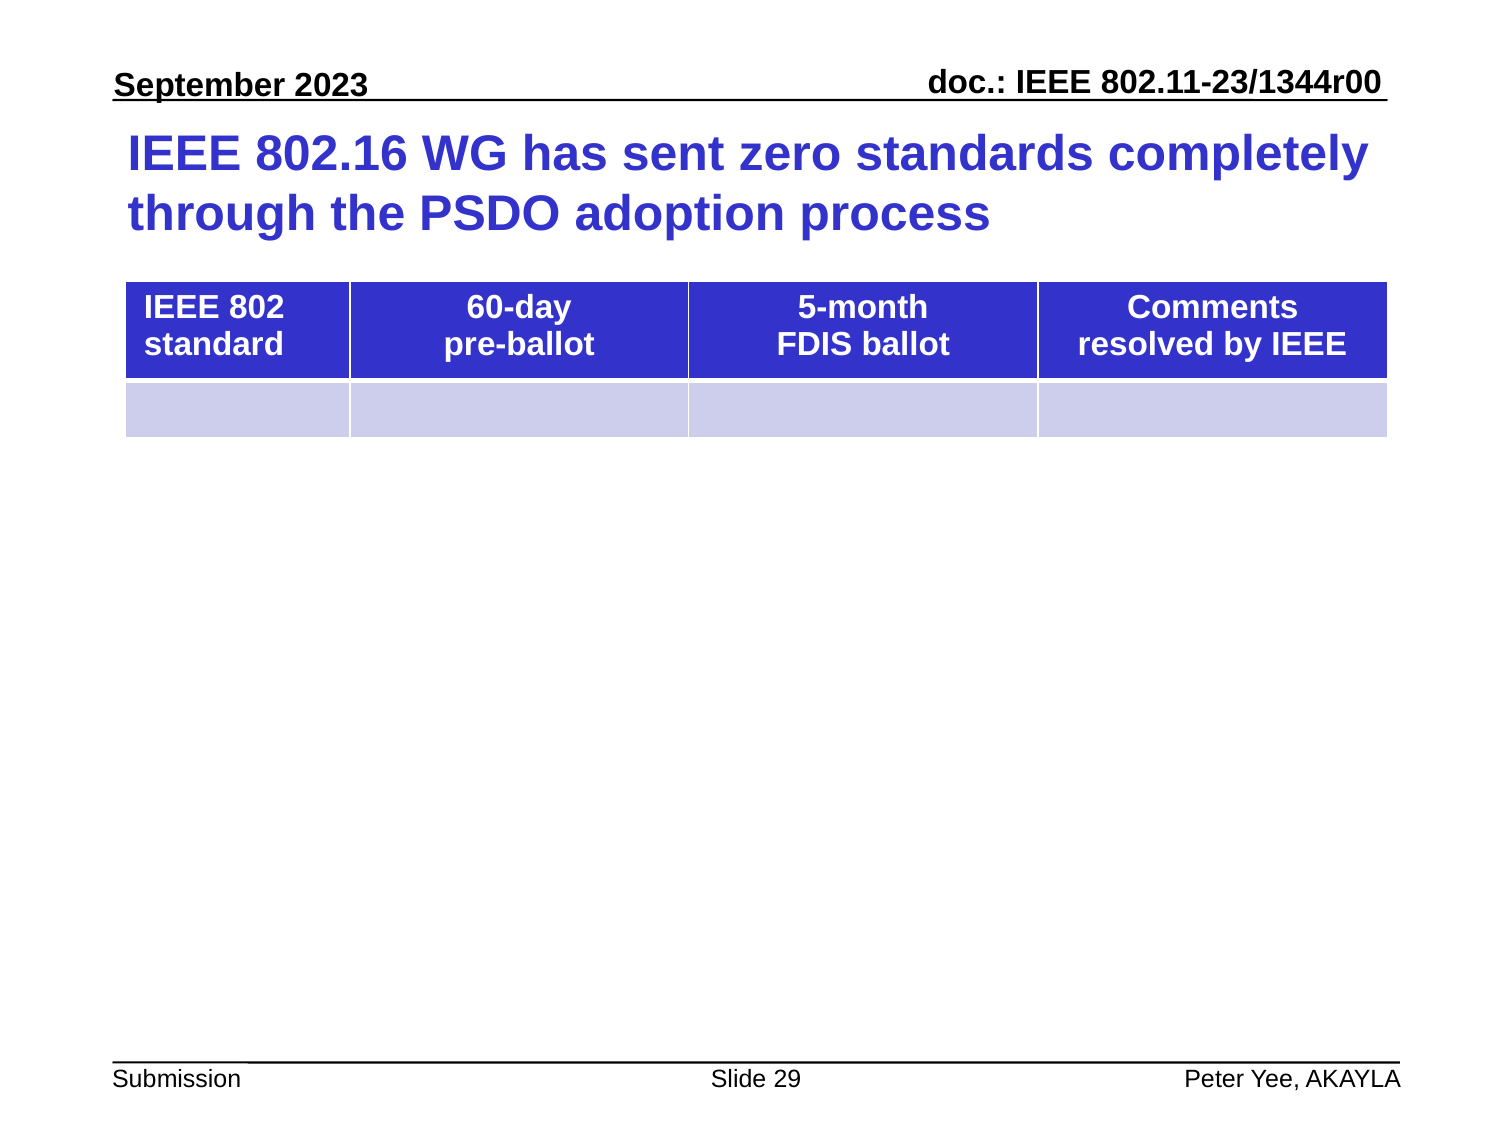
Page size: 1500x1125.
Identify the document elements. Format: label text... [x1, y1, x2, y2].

table_cell [1039, 383, 1387, 437]
table_cell [126, 383, 349, 437]
table_header IEEE 802 standard [126, 282, 349, 378]
title IEEE 802.16 WG has sent zero standards completely through the PSDO adoption process [112, 112, 1388, 288]
slide_number Slide 29 [709, 1061, 803, 1093]
table_header 5-month FDIS ballot [689, 282, 1037, 378]
table_header Comments resolved by IEEE [1039, 282, 1387, 378]
table_cell [689, 383, 1037, 437]
footer Peter Yee, AKAYLA [1183, 1061, 1402, 1093]
table_cell [351, 383, 688, 437]
table_header 60-day pre-ballot [351, 282, 688, 378]
